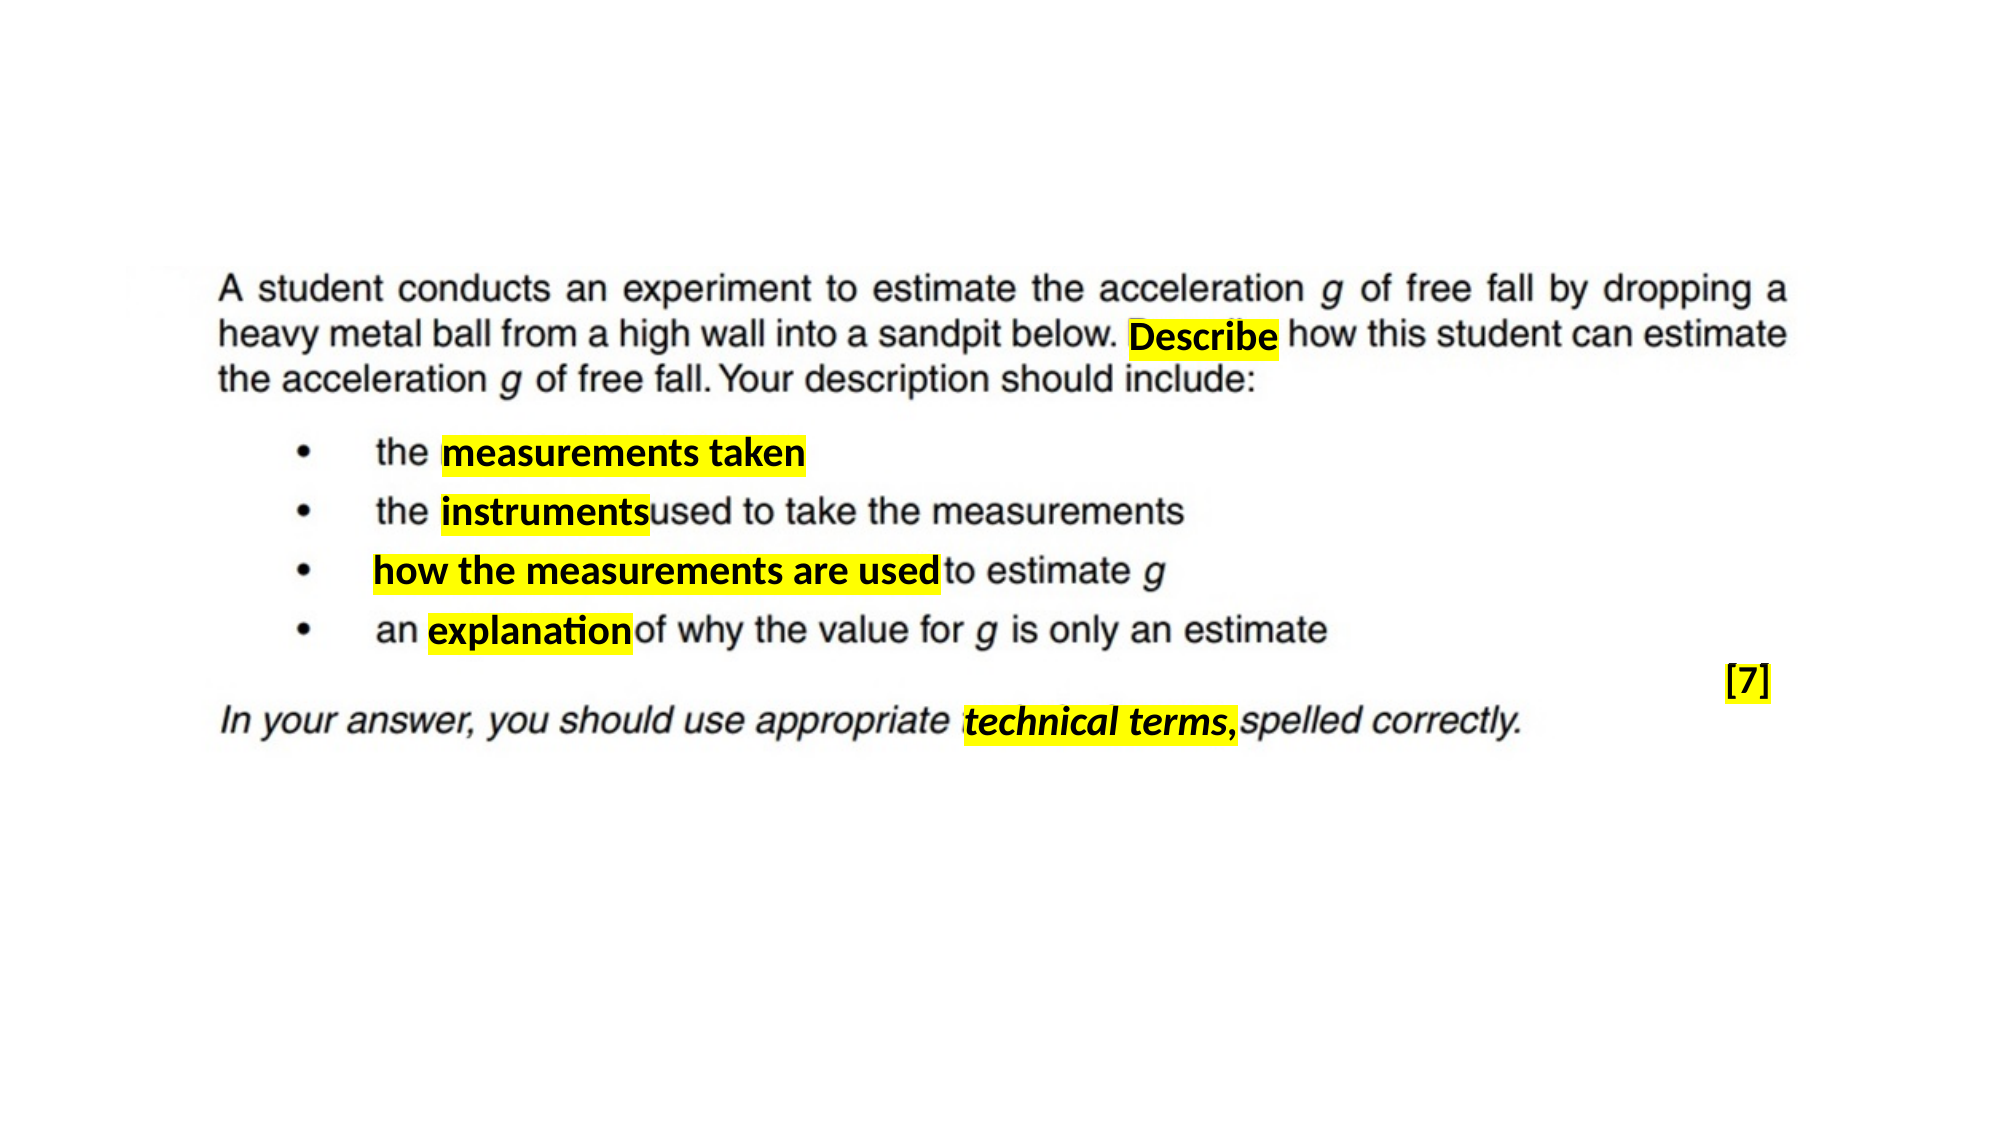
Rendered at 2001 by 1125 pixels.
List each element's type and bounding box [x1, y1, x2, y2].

picture [126, 266, 1829, 788]
